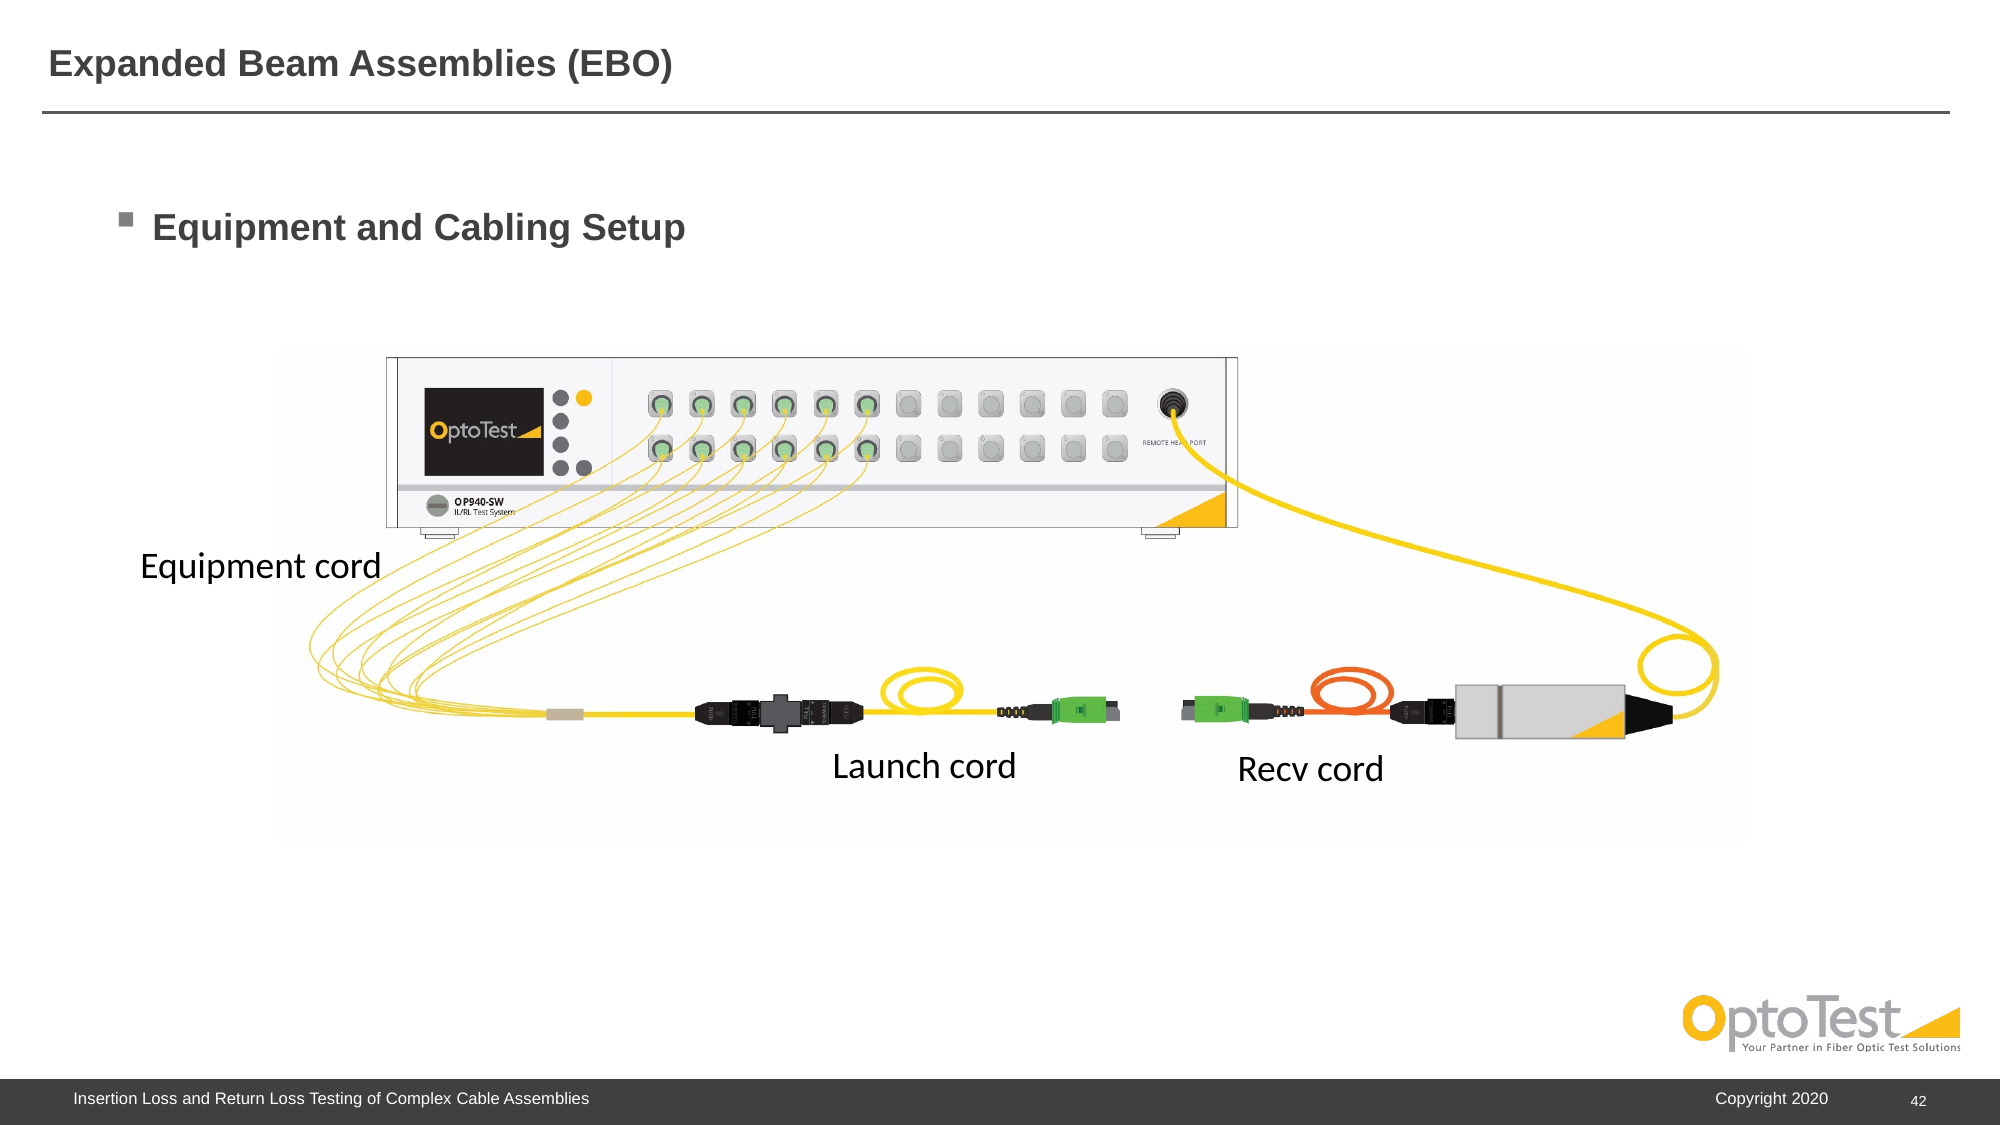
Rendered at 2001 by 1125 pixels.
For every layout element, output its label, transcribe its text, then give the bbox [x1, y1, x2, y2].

text_box Equipment cord [125, 534, 274, 594]
picture [279, 347, 1745, 842]
slide_number 42 [1475, 1080, 1942, 1121]
title Expanded Beam Assemblies (EBO) [33, 22, 1967, 100]
list Equipment and Cabling Setup [99, 195, 1900, 1046]
